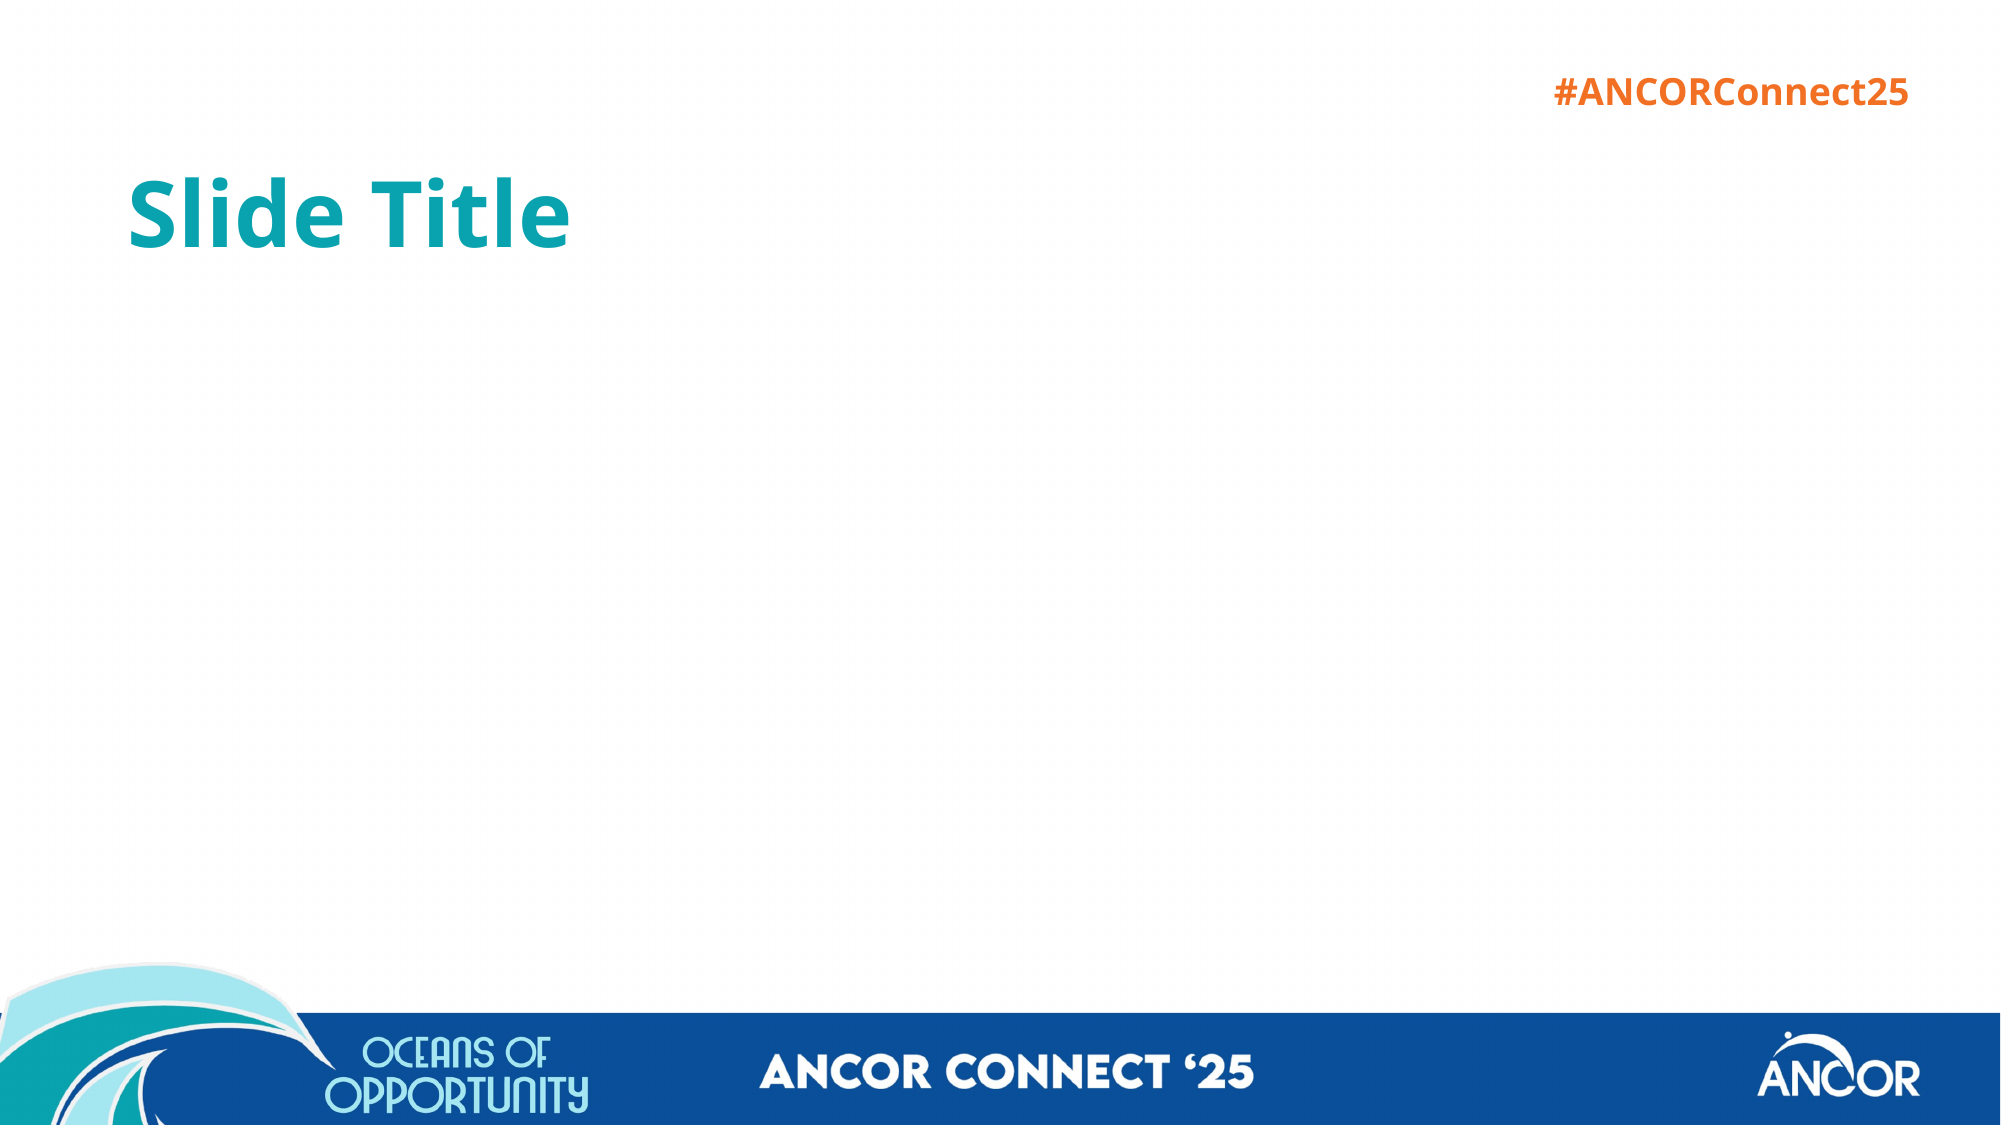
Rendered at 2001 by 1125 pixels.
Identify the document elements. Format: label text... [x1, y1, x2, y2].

text_box #ANCORConnect25 [1514, 60, 1925, 121]
picture [0, 0, 2001, 1125]
text_box Slide Title [112, 148, 978, 274]
